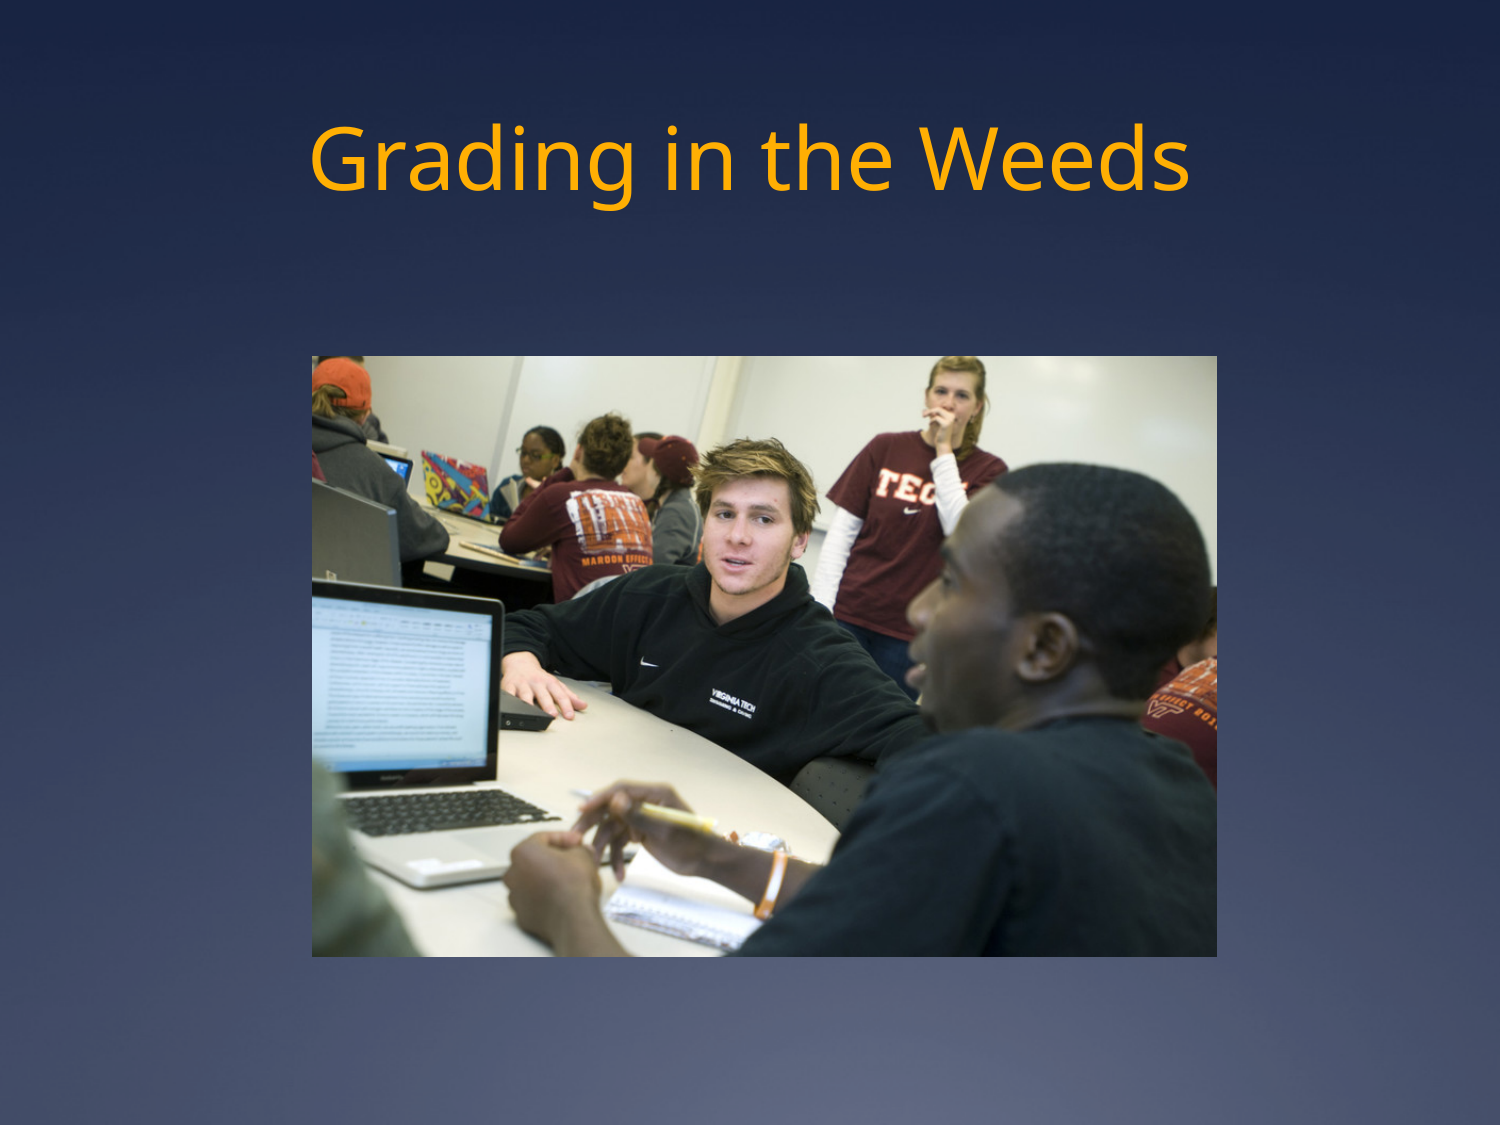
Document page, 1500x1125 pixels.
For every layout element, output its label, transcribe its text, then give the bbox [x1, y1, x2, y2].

title Grading in the Weeds [100, 95, 1400, 225]
picture [311, 355, 1218, 958]
